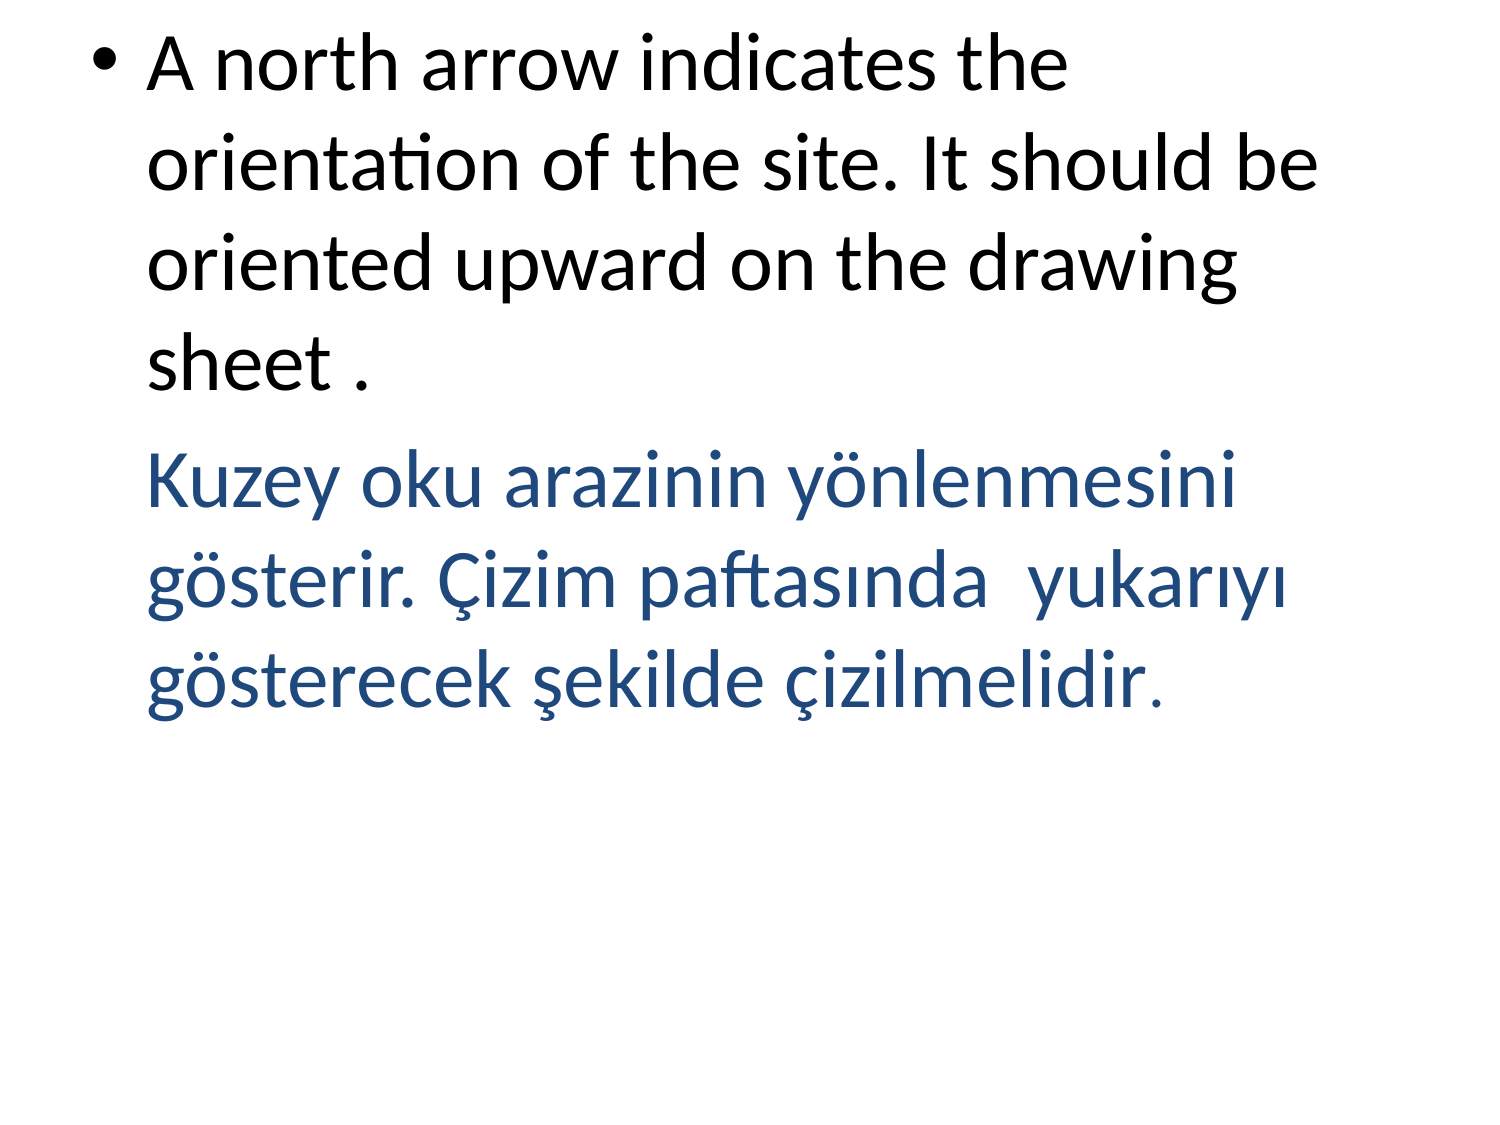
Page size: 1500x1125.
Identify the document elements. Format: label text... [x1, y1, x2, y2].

list A north arrow indicates the orientation of the site. It should be oriented upward on the drawing sheet . Kuzey oku arazinin yönlenmesini gösterir. Çizim paftasında yukarıyı gösterecek şekilde çizilmelidir. [75, 0, 1425, 1125]
